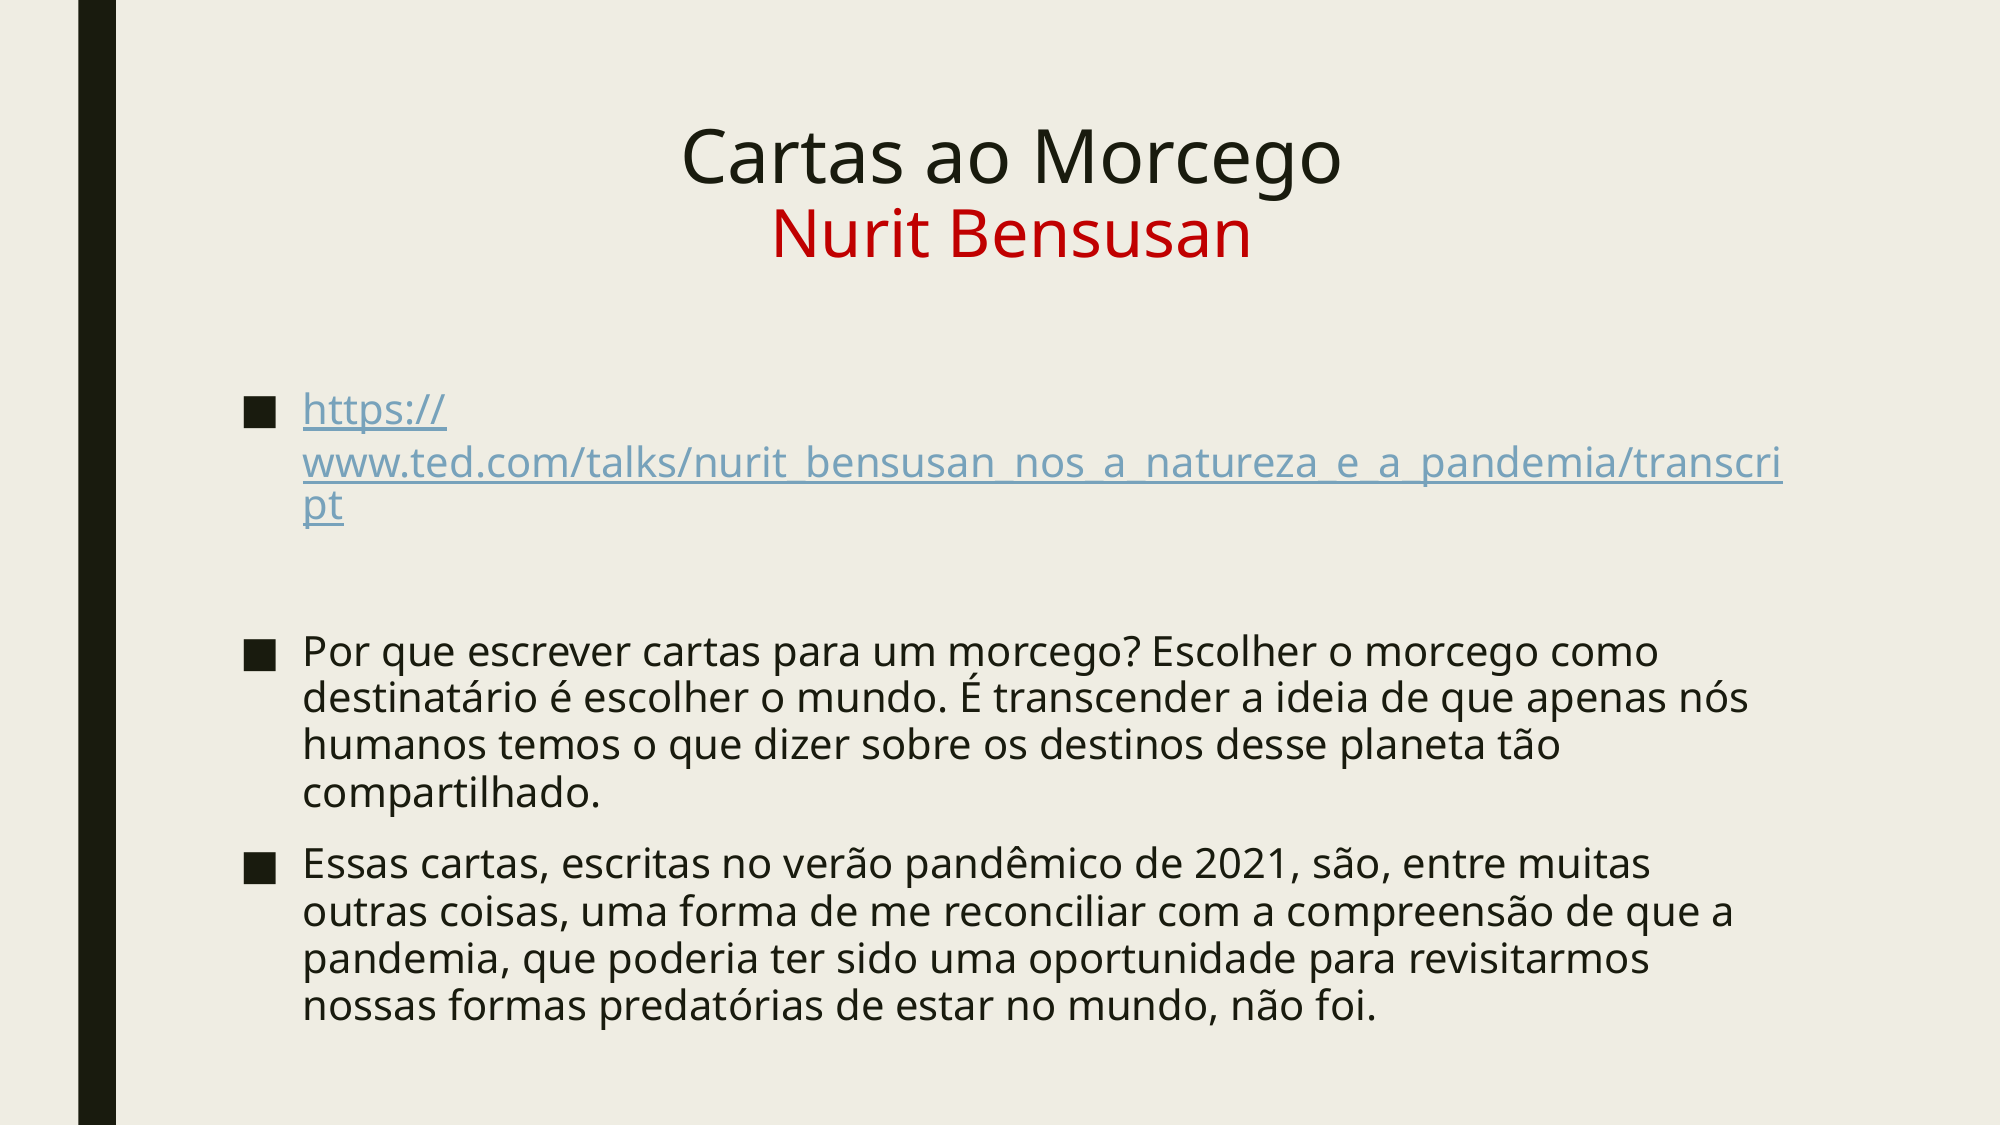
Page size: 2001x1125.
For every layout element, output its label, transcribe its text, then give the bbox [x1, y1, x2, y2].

list https://www.ted.com/talks/nurit_bensusan_nos_a_natureza_e_a_pandemia/transcript Por que escrever cartas para um morcego? Escolher o morcego como destinatário é escolher o mundo. É transcender a ideia de que apenas nós humanos temos o que dizer sobre os destinos desse planeta tão compartilhado. Essas cartas, escritas no verão pandêmico de 2021, são, entre muitas outras coisas, uma forma de me reconciliar com a compreensão de que a pandemia, que poderia ter sido uma oportunidade para revisitarmos nossas formas predatórias de estar no mundo, não foi. [225, 375, 1800, 963]
title Cartas ao Morcego Nurit Bensusan [225, 112, 1800, 357]
